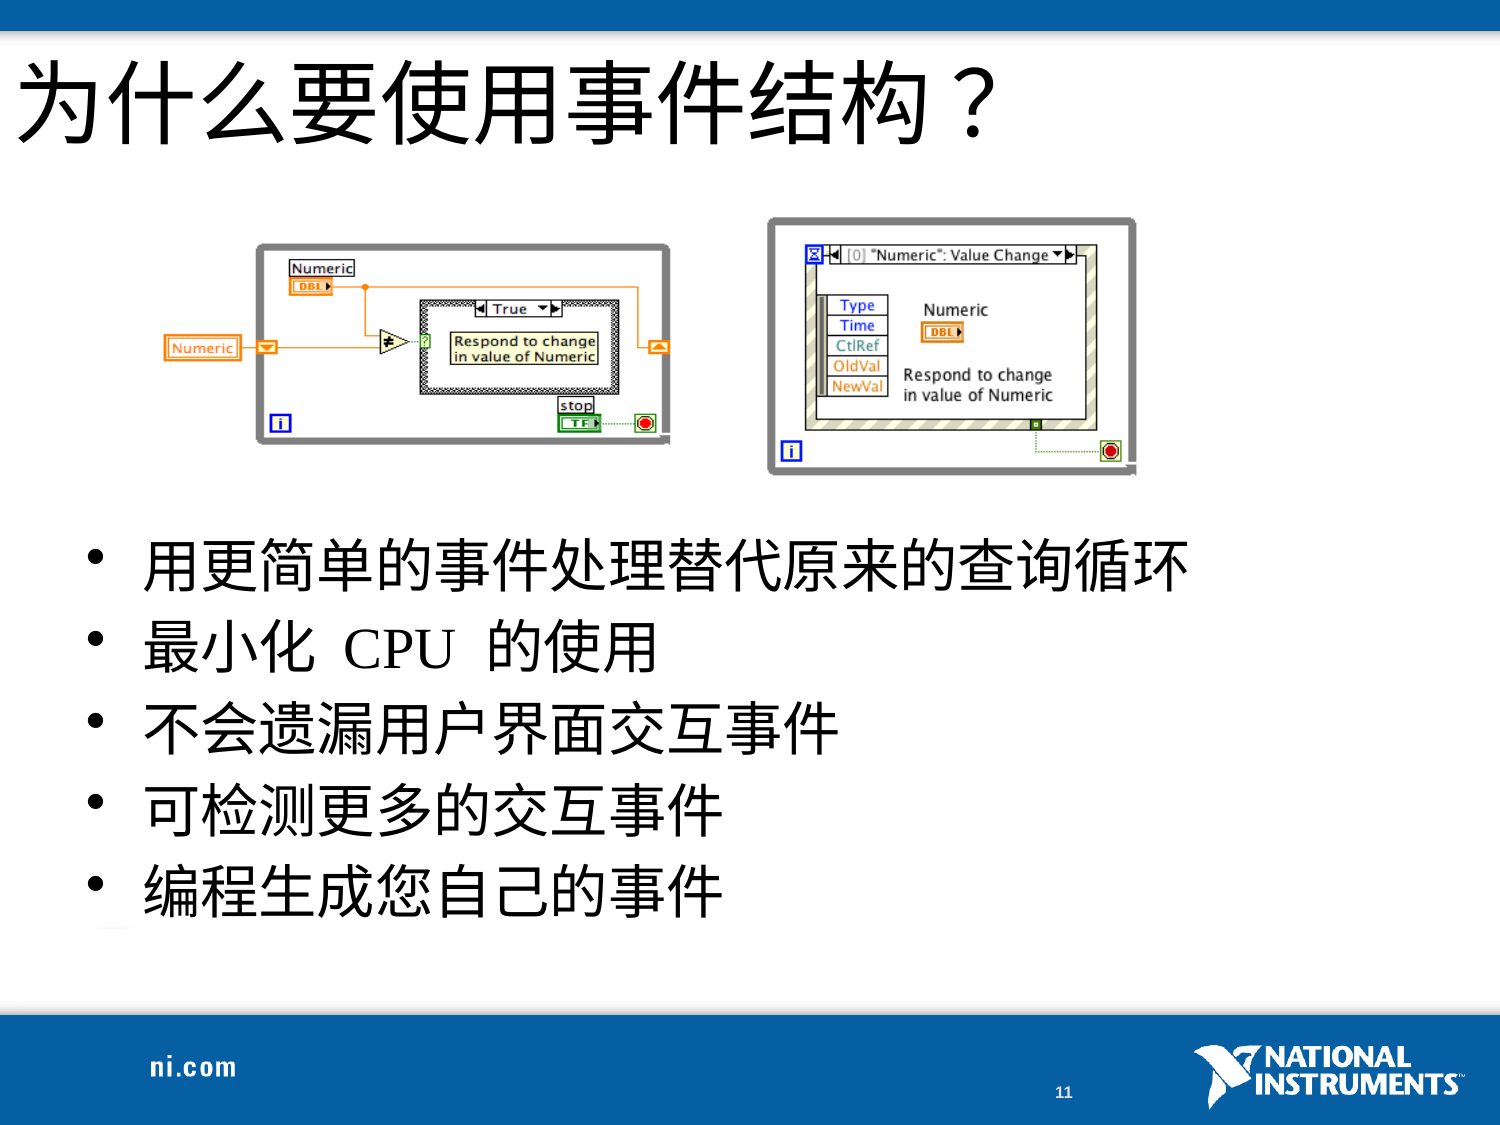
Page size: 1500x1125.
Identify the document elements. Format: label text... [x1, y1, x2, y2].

title 为什么要使用事件结构 ？ [0, 30, 1318, 171]
picture [0, 0, 1500, 1125]
list 用更简单的事件处理替代原来的查询循环 最小化 CPU 的使用 不会遗漏用户界面交互事件 可检测更多的交互事件 编程生成您自己的事件 [70, 242, 1401, 1012]
